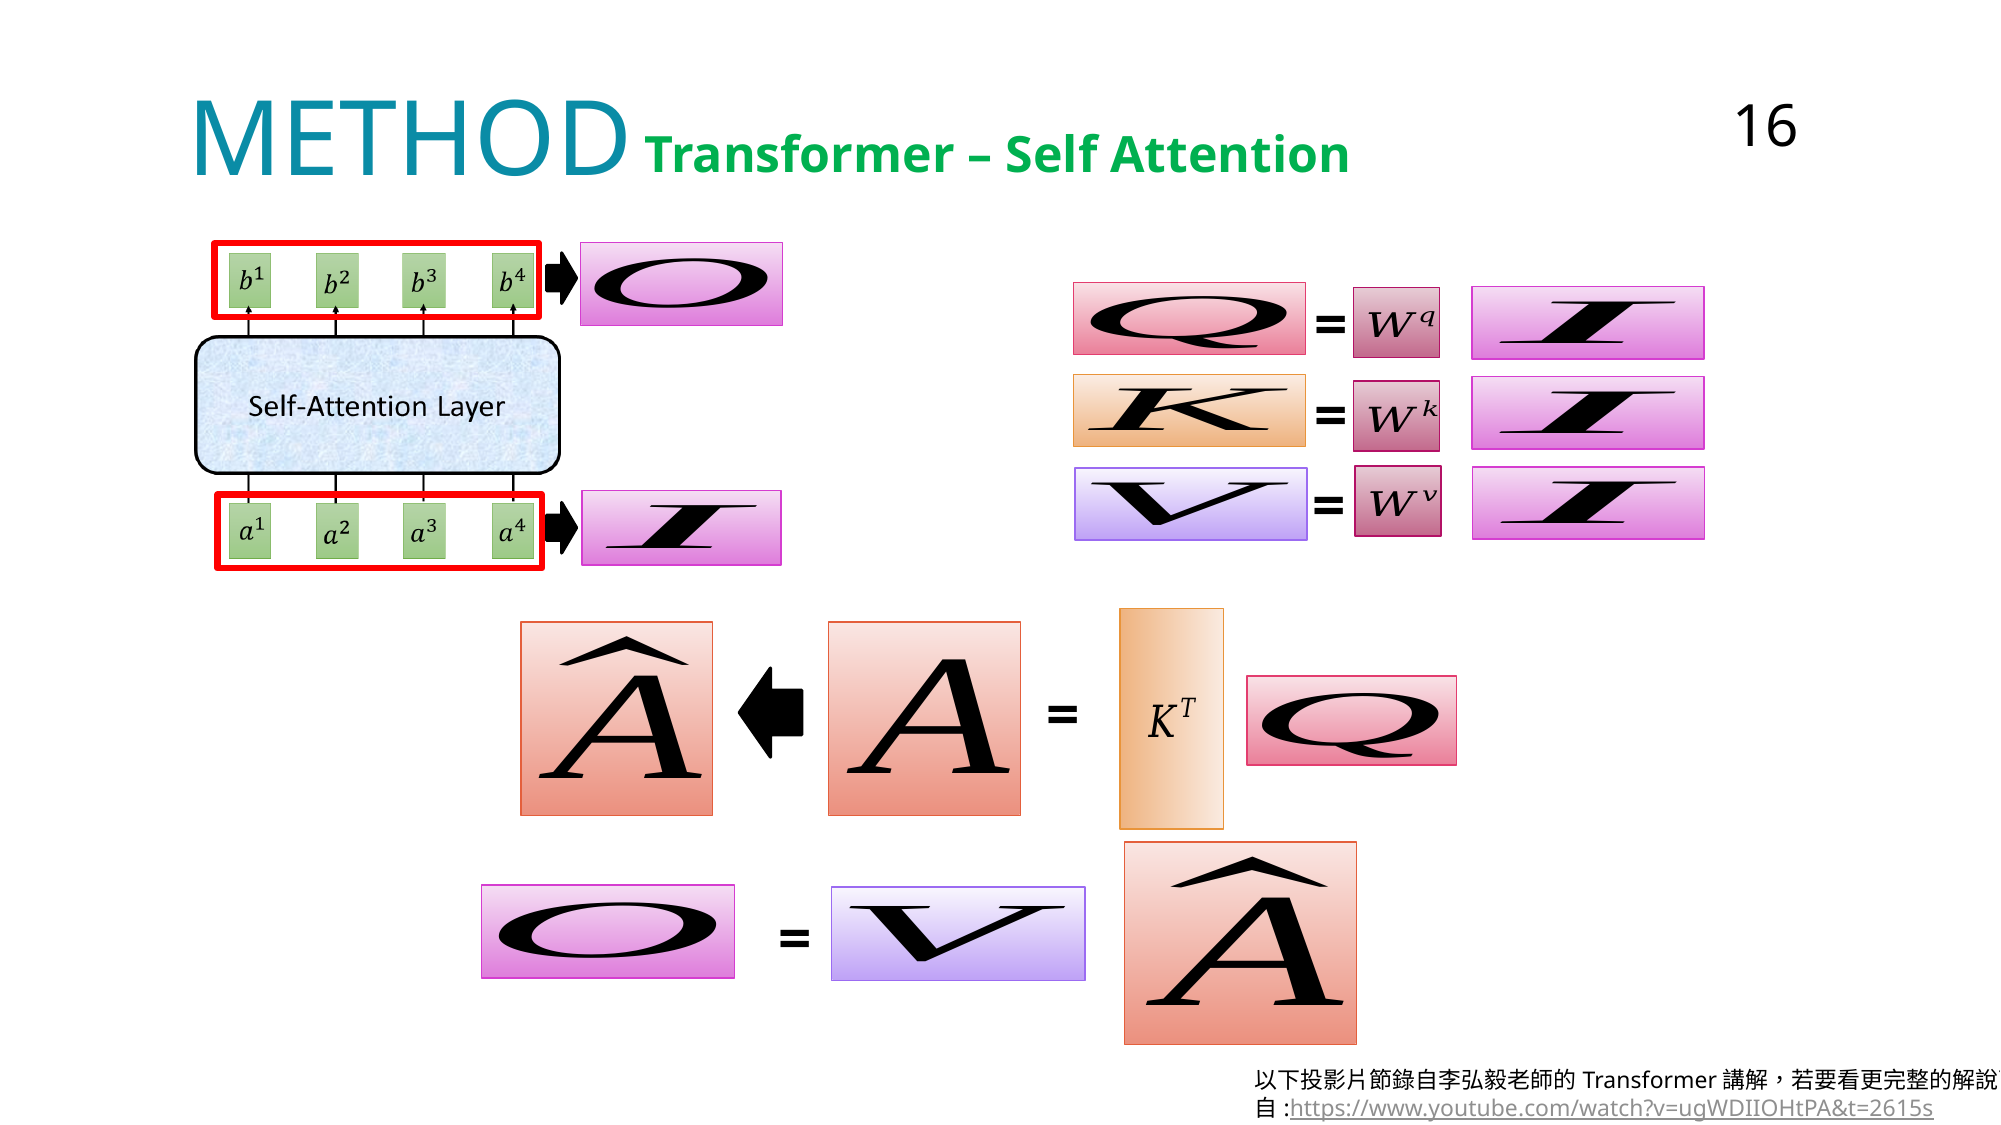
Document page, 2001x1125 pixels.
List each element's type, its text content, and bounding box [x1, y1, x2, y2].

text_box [1354, 465, 1442, 537]
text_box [1353, 380, 1440, 452]
text_box Method [172, 75, 1560, 193]
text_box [1353, 287, 1440, 358]
slide_number 16 [1679, 48, 1853, 175]
text_box = [1299, 370, 1347, 456]
picture [185, 247, 573, 565]
text_box = [1031, 669, 1075, 755]
text_box 以下投影片節錄自李弘毅老師的Transformer講解，若要看更完整的解說可自:https://www.youtube.com/watch?v=ugWDIIOHtPA&t=2615s [1240, 1058, 2000, 1125]
text_box = [1297, 460, 1345, 546]
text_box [1119, 608, 1224, 830]
text_box Transformer – Self Attention [630, 114, 1367, 190]
text_box [737, 666, 804, 759]
text_box = [763, 893, 815, 979]
text_box = [1299, 279, 1347, 365]
